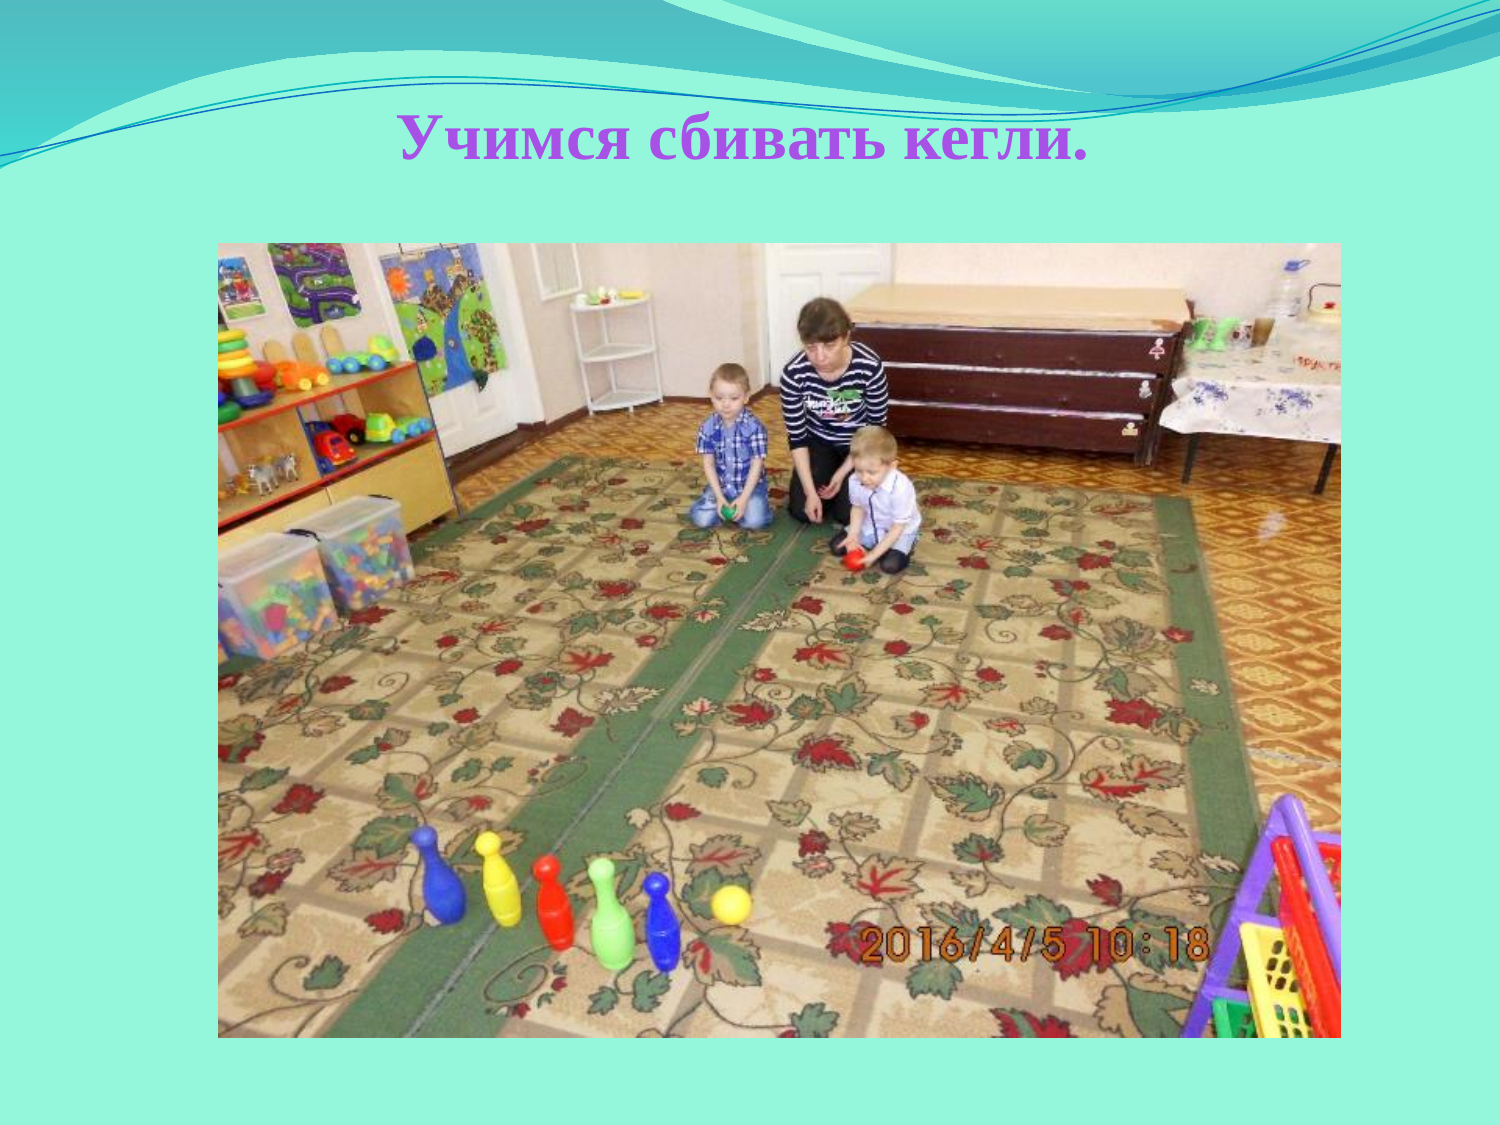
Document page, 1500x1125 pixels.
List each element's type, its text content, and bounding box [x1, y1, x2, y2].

title Учимся сбивать кегли. [70, 66, 1421, 173]
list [218, 243, 1341, 1038]
